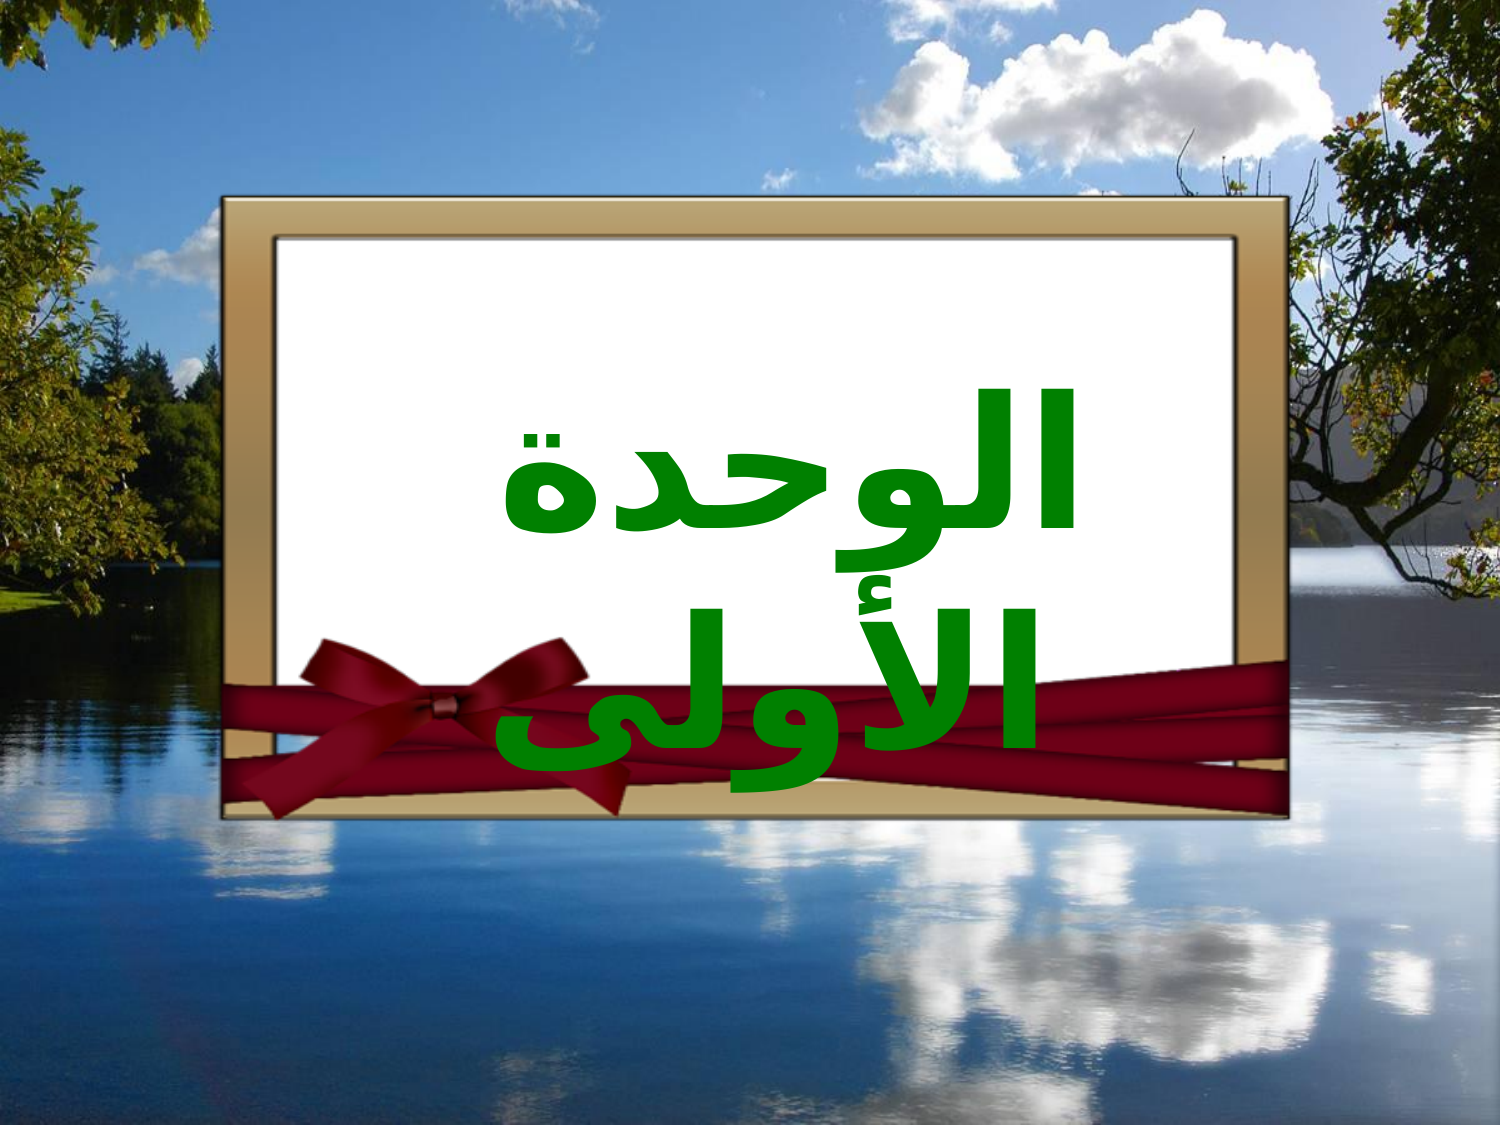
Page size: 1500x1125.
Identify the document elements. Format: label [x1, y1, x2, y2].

text_box [206, 184, 1318, 835]
picture [0, 0, 1500, 1125]
